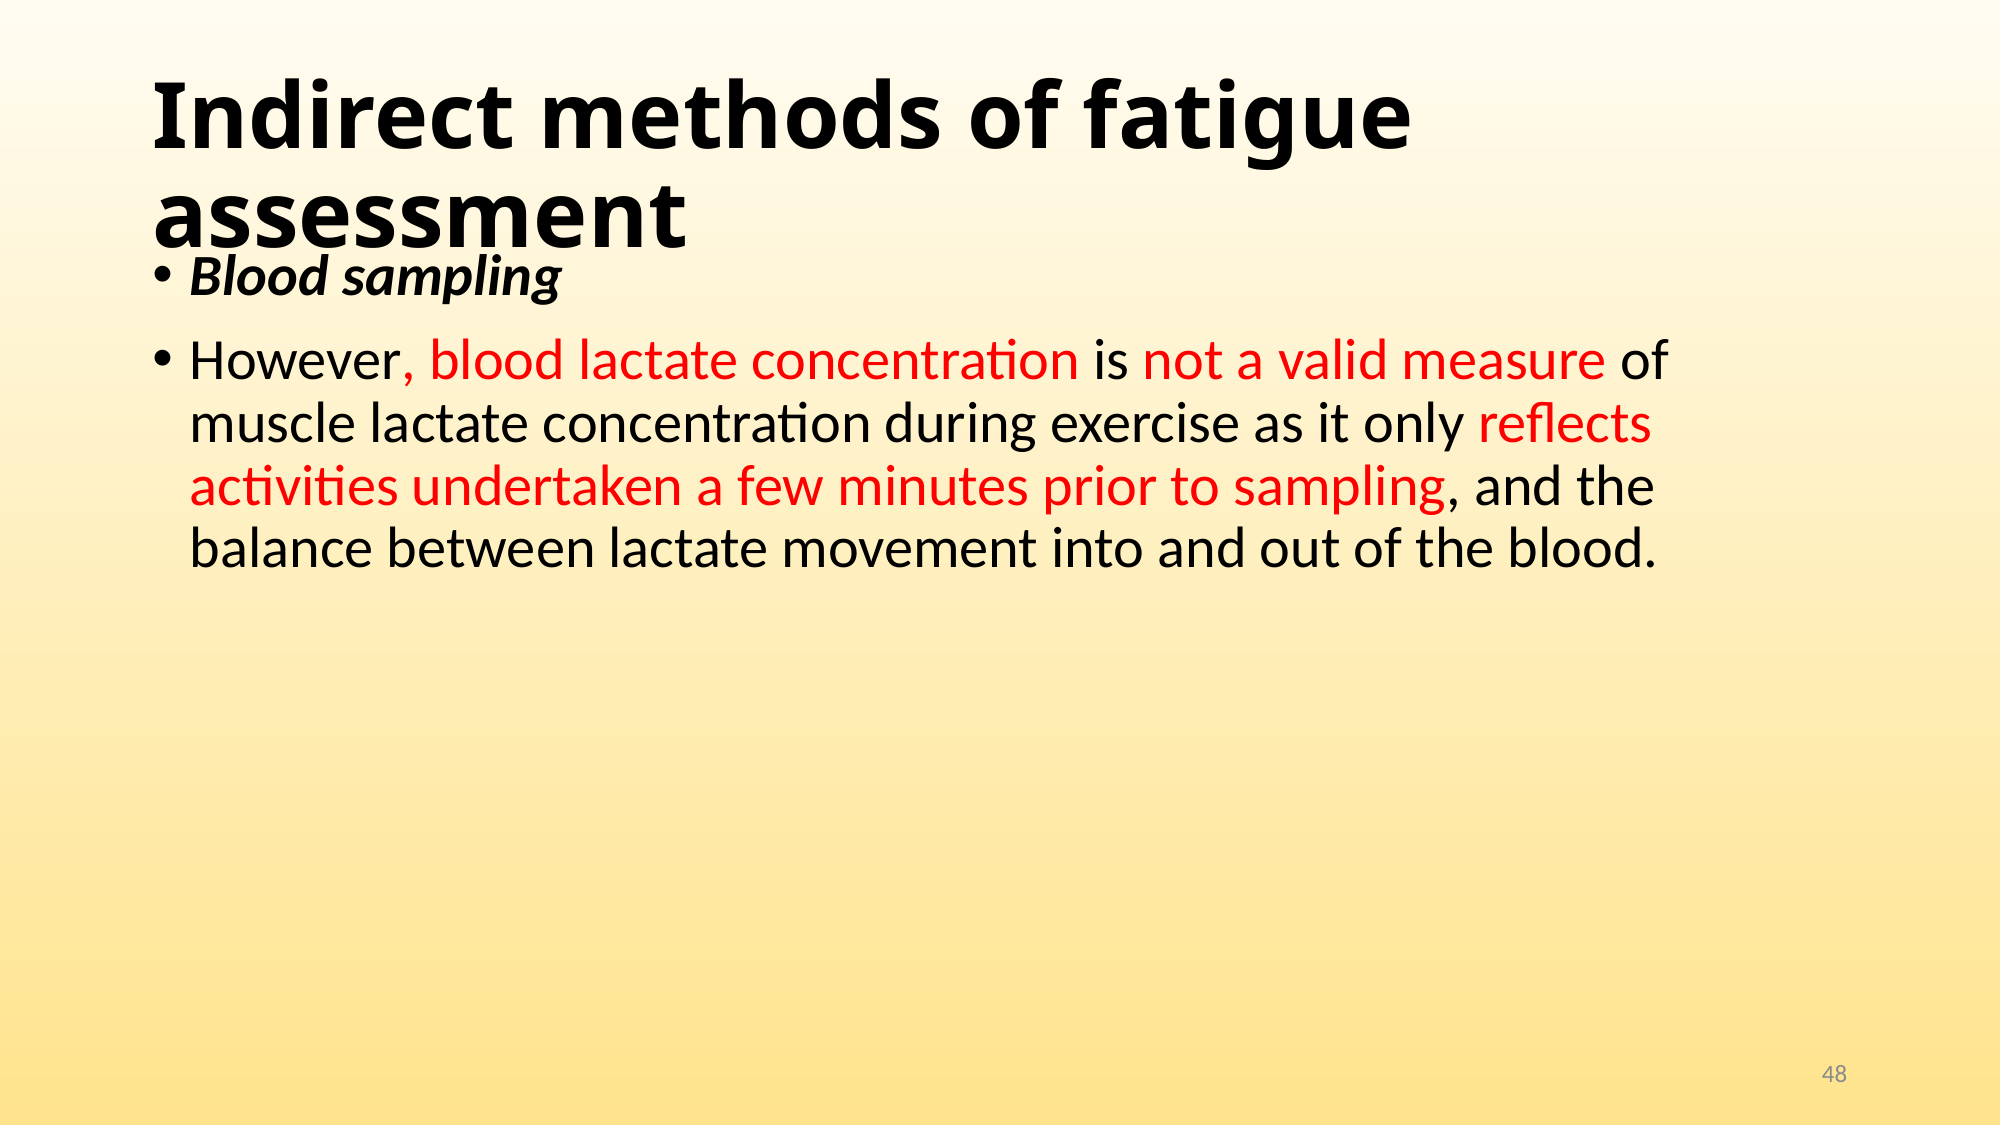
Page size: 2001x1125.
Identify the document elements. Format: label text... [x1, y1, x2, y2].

list Blood sampling However, blood lactate concentration is not a valid measure of muscle lactate concentration during exercise as it only reflects activities undertaken a few minutes prior to sampling, and the balance between lactate movement into and out of the blood. [137, 238, 1863, 990]
title Indirect methods of fatigue assessment [137, 59, 1863, 238]
slide_number 48 [1412, 1042, 1863, 1103]
